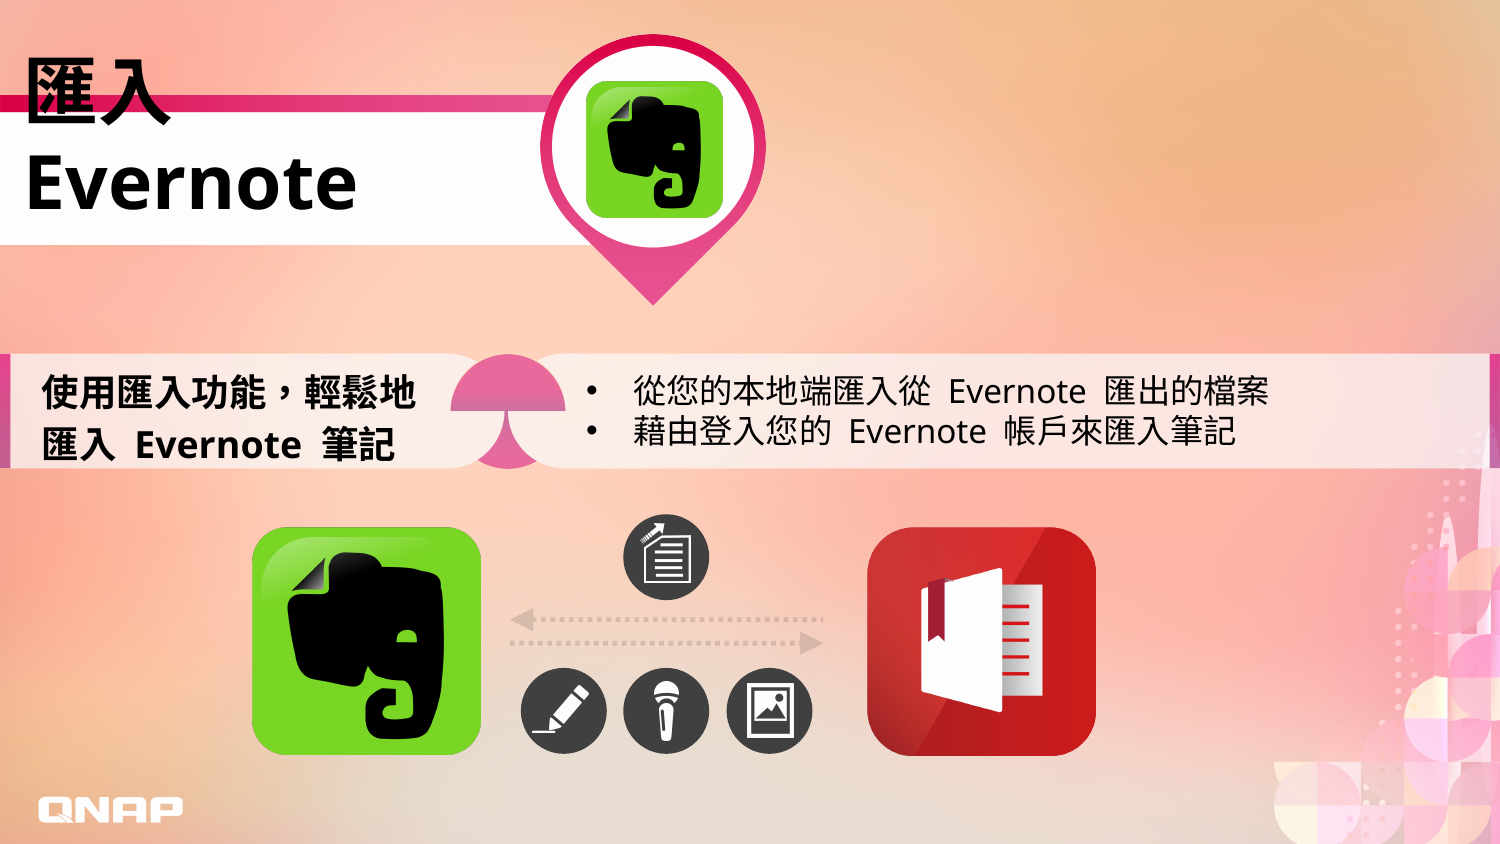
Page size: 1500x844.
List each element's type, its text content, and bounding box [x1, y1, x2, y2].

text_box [520, 514, 813, 754]
picture [0, 0, 1500, 844]
text_box 使用匯入功能，輕鬆地匯入 Evernote 筆記 [27, 469, 466, 474]
